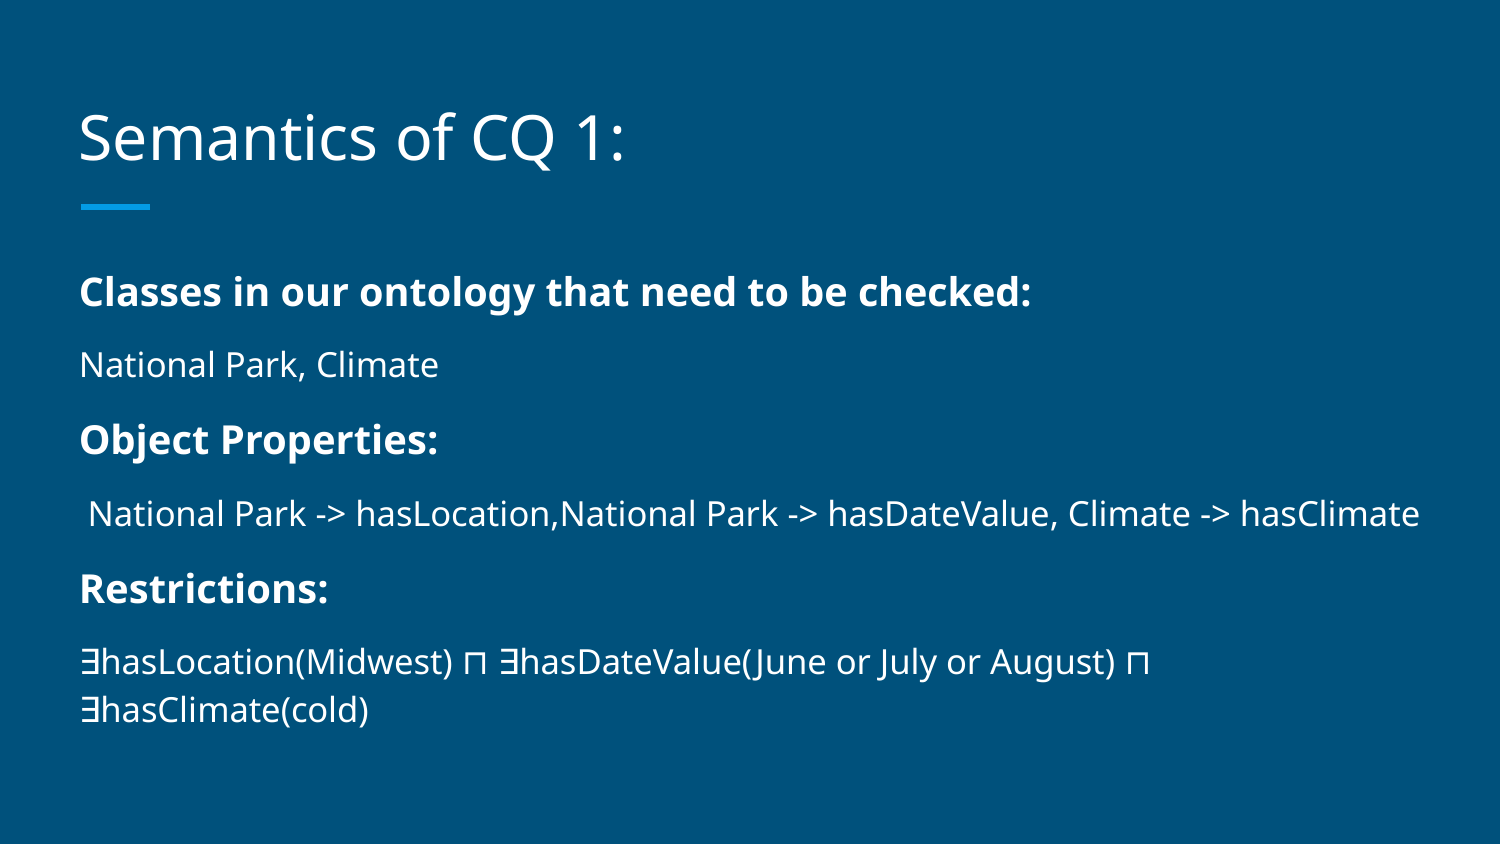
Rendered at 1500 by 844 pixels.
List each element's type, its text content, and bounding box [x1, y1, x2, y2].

list Classes in our ontology that need to be checked: National Park, Climate Object Properties: National Park -> hasLocation,National Park -> hasDateValue, Climate -> hasClimate Restrictions: ∃hasLocation(Midwest) ⊓ ∃hasDateValue(June or July or August) ⊓ ∃hasClimate(cold) [63, 244, 1437, 750]
title Semantics of CQ 1: [63, 75, 1437, 188]
